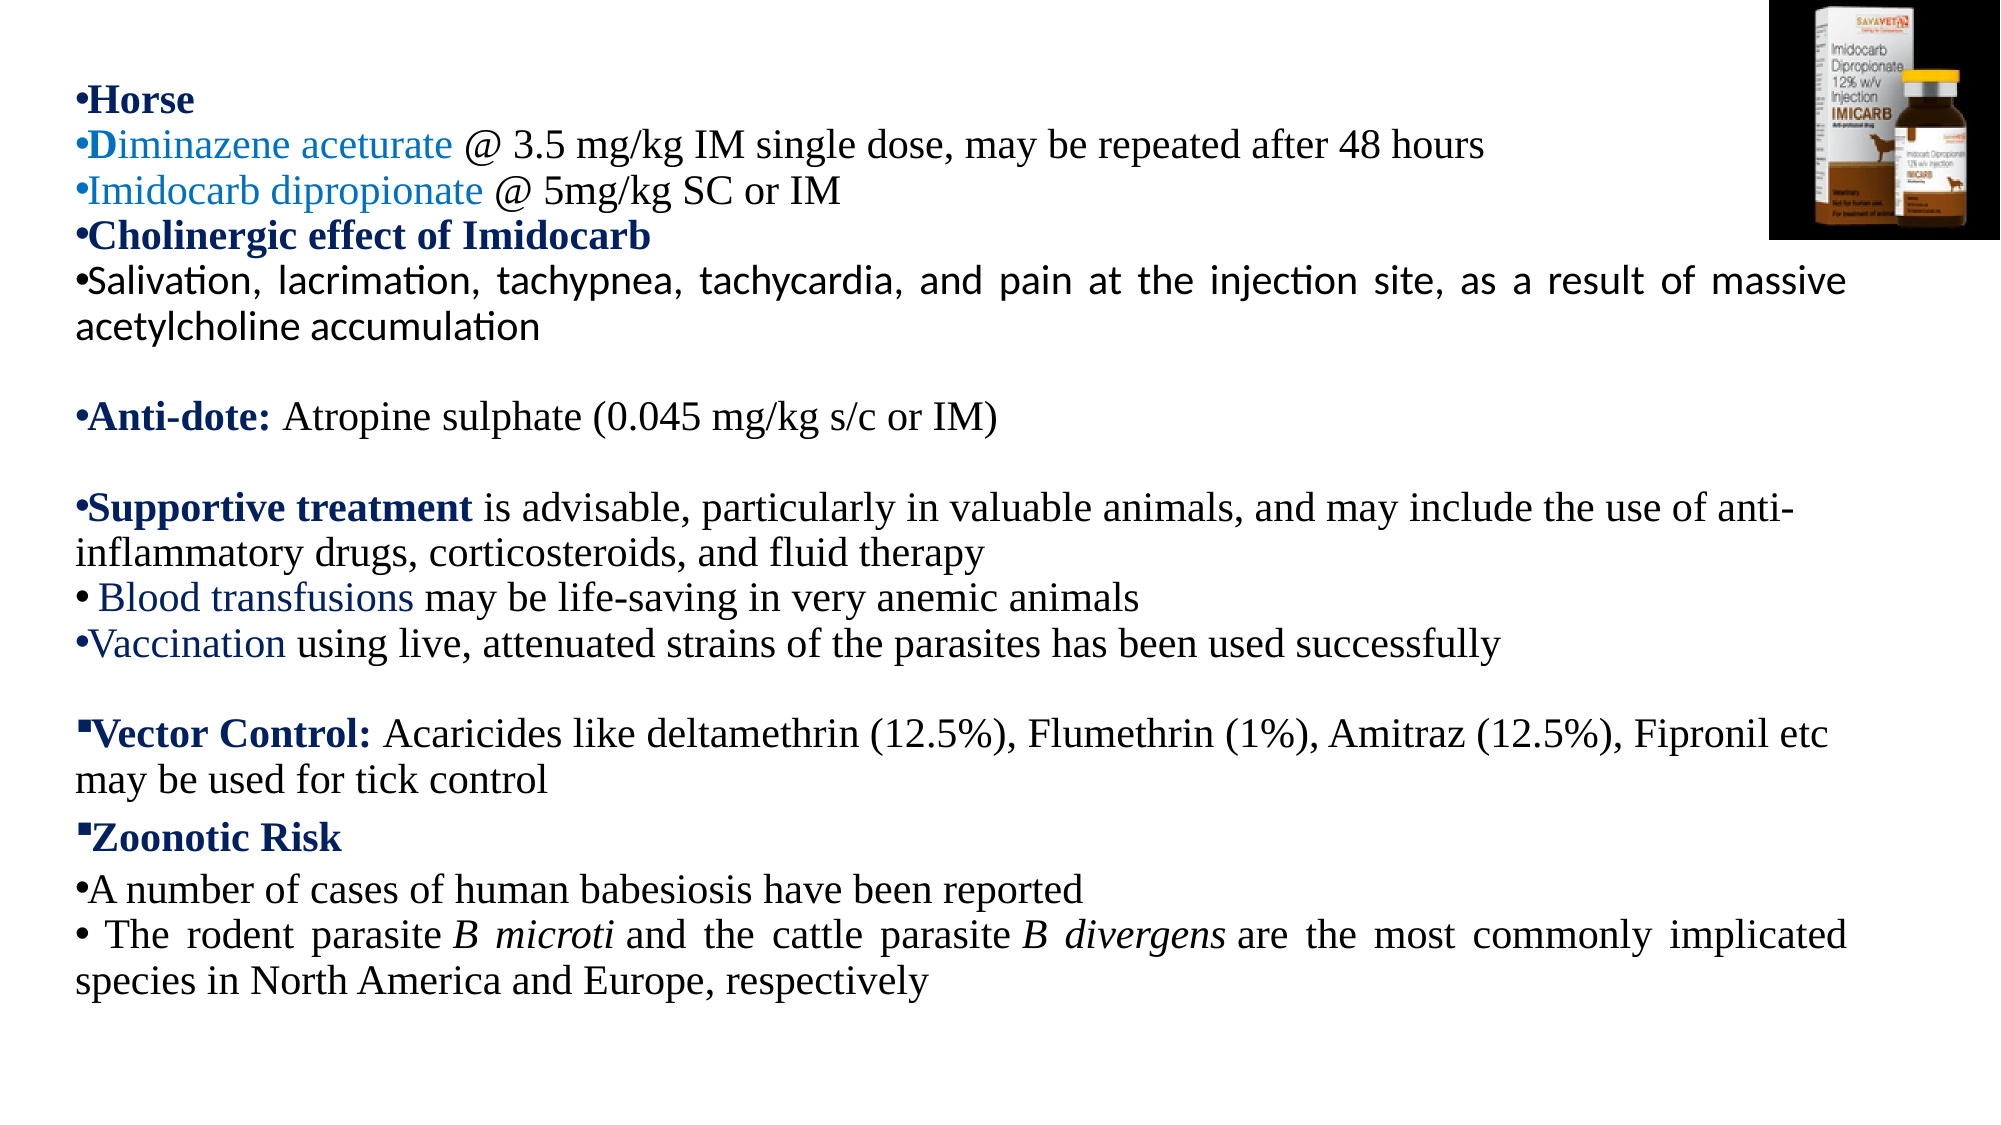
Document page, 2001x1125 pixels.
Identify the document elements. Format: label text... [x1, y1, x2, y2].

list Horse Diminazene aceturate @ 3.5 mg/kg IM single dose, may be repeated after 48 hours Imidocarb dipropionate @ 5mg/kg SC or IM Cholinergic effect of Imidocarb Salivation, lacrimation, tachypnea, tachycardia, and pain at the injection site, as a result of massive acetylcholine accumulation Anti-dote: Atropine sulphate (0.045 mg/kg s/c or IM) Supportive treatment is advisable, particularly in valuable animals, and may include the use of anti-inflammatory drugs, corticosteroids, and fluid therapy Blood transfusions may be life-saving in very anemic animals Vaccination using live, attenuated strains of the parasites has been used successfully Vector Control: Acaricides like deltamethrin (12.5%), Flumethrin (1%), Amitraz (12.5%), Fipronil etc may be used for tick control Zoonotic Risk A number of cases of human babesiosis have been reported The rodent parasite B microti and the cattle parasite B divergens are the most commonly implicated species in North America and Europe, respectively [60, 69, 1863, 1014]
picture [1769, 0, 2000, 240]
